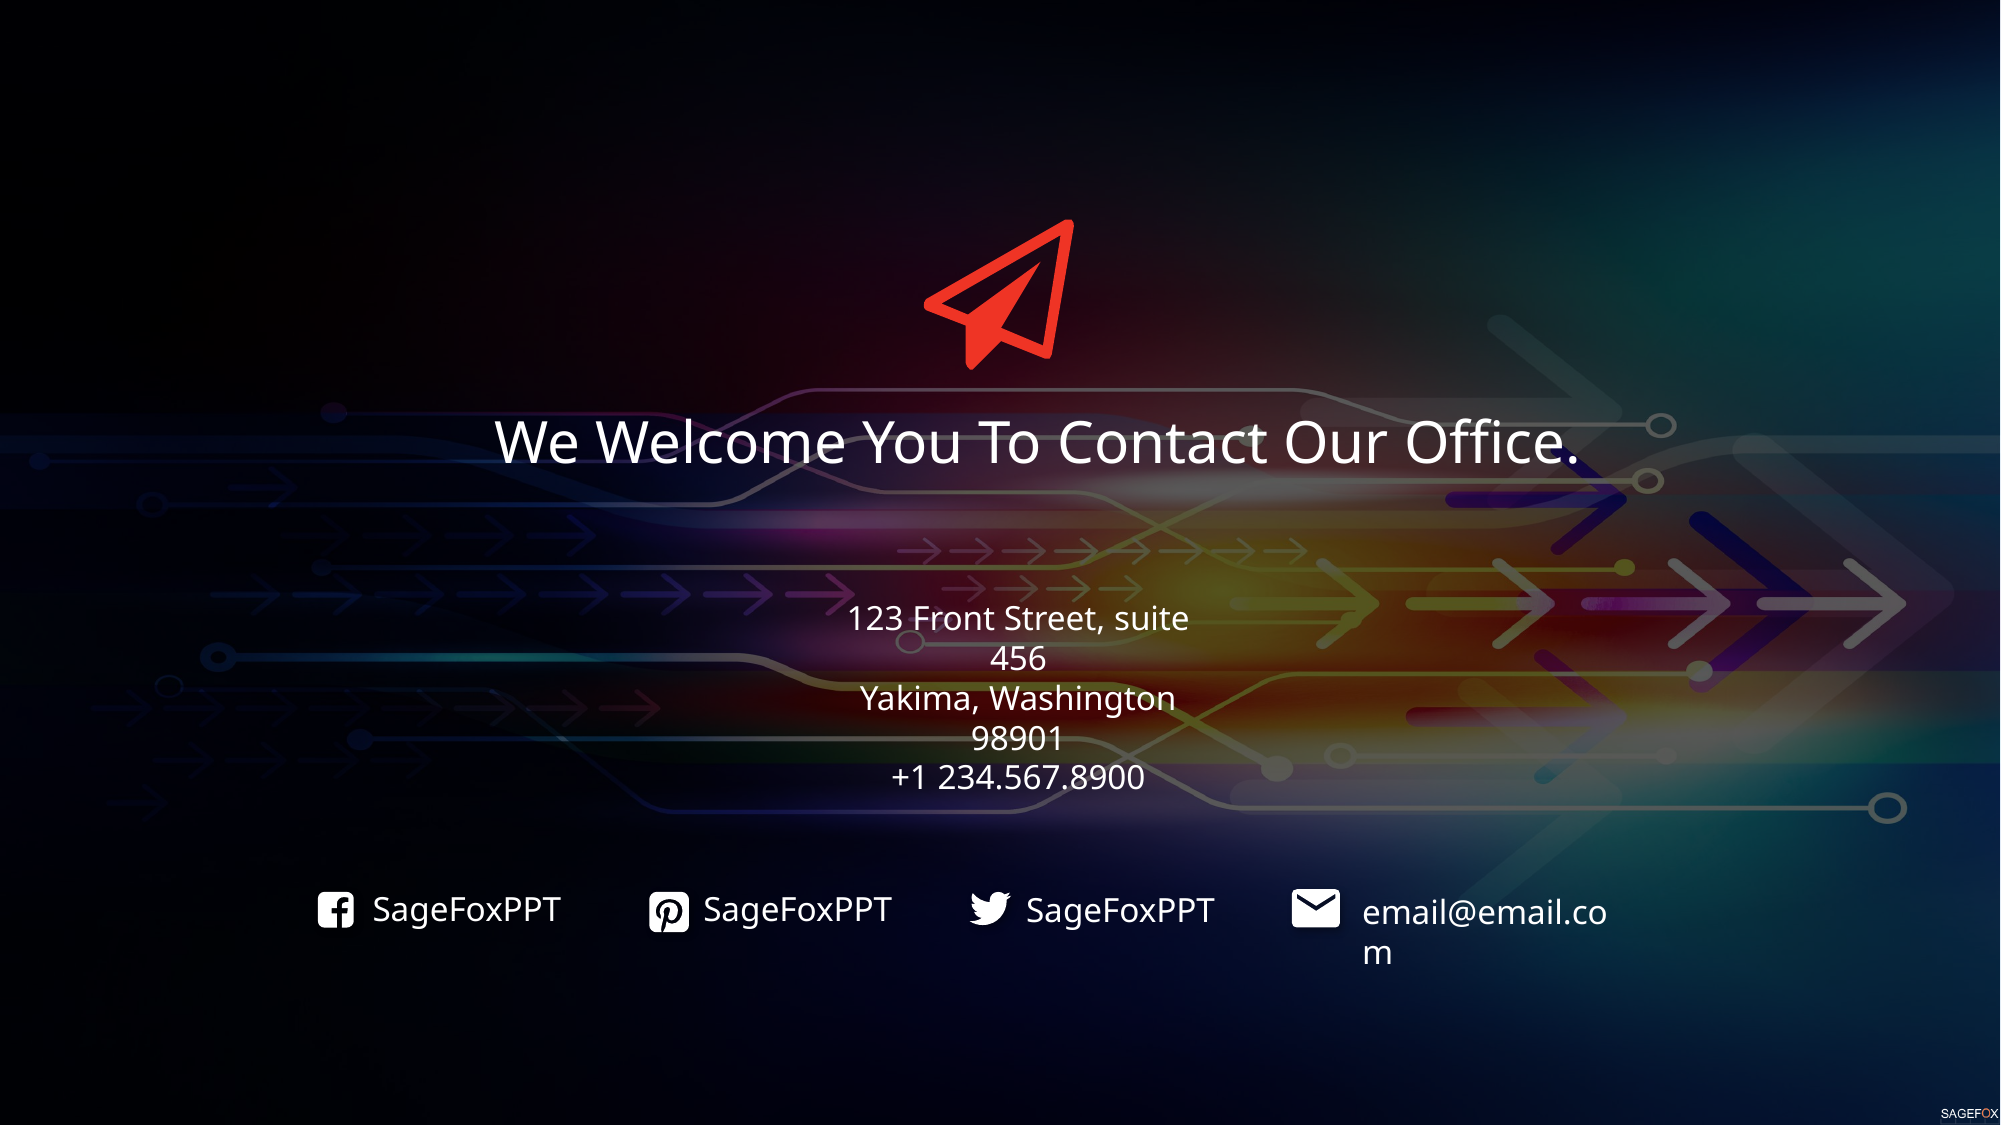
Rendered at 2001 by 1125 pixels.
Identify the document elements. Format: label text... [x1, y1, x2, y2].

text_box SageFoxPPT [1011, 881, 1252, 937]
text_box [923, 219, 1074, 370]
text_box SageFoxPPT [688, 880, 929, 936]
text_box [649, 891, 688, 933]
text_box We Welcome You To Contact Our Office. [477, 398, 1598, 483]
text_box email@email.com [1347, 884, 1649, 979]
text_box [1291, 889, 1340, 928]
text_box SageFoxPPT [357, 880, 598, 936]
text_box [317, 891, 354, 928]
text_box [969, 891, 1011, 926]
text_box 123 Front Street, suite 456 Yakima, Washington 98901 +1 234.567.8900 [808, 589, 1229, 804]
picture [0, 0, 2001, 1125]
